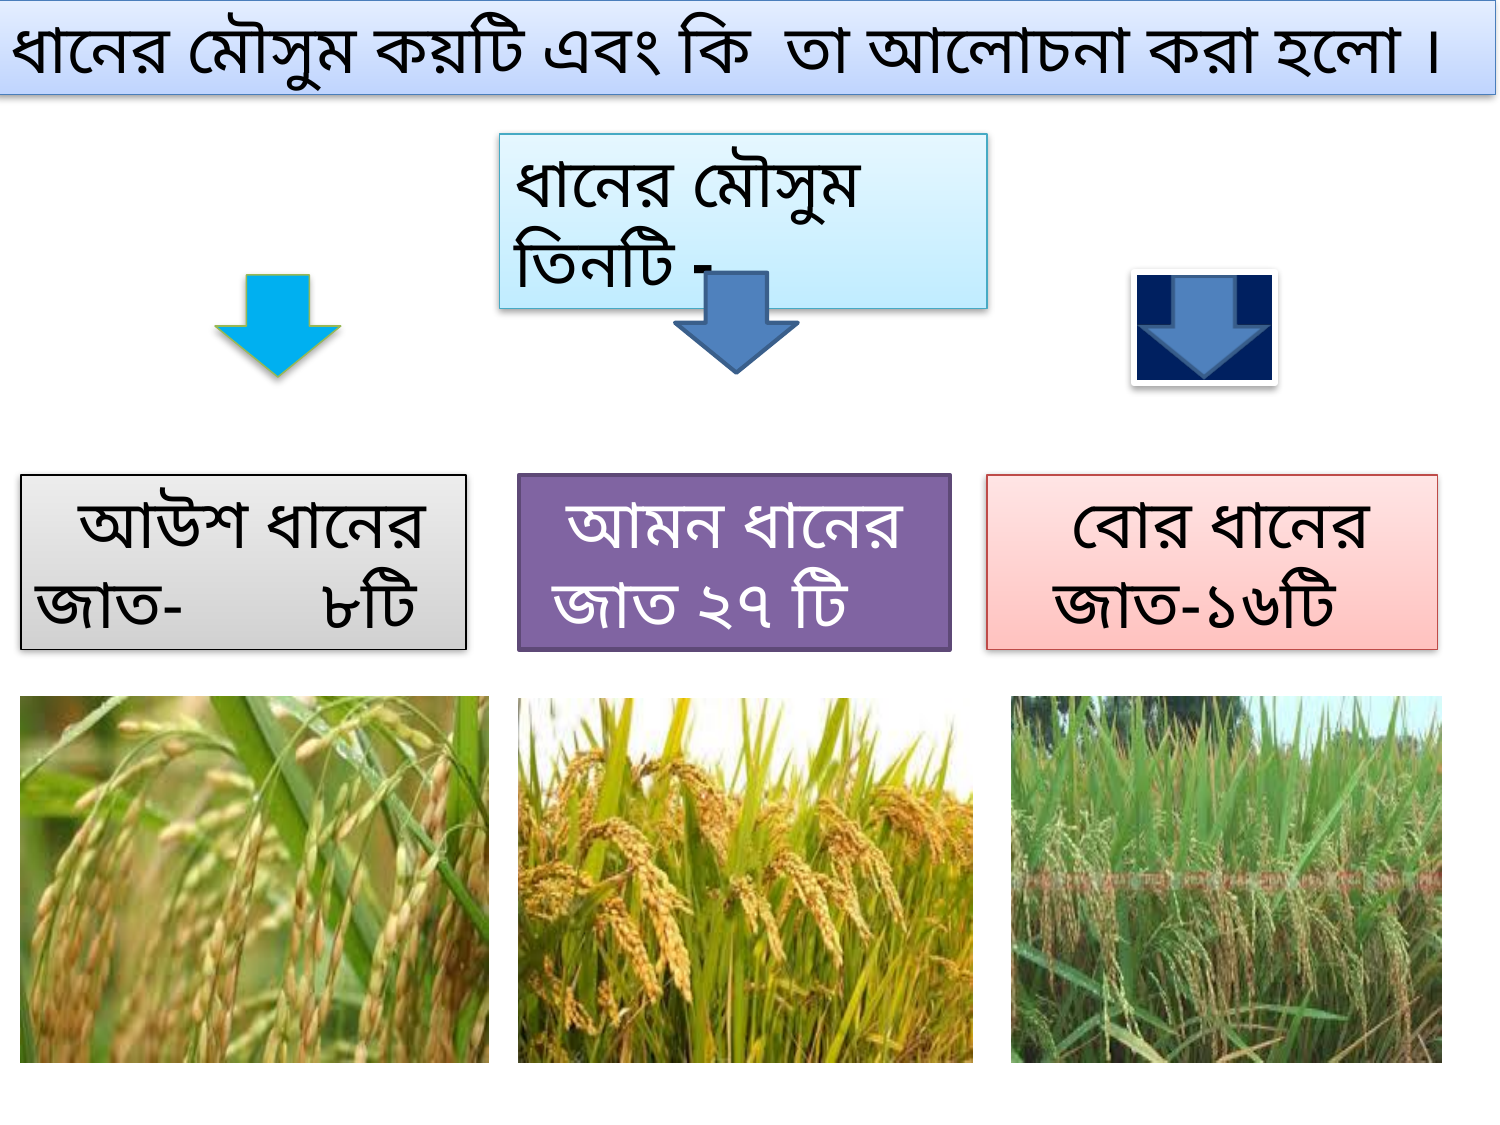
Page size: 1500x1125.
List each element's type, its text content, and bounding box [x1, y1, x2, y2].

text_box [673, 270, 800, 375]
text_box আমন ধানের জাত ২৭ টি [517, 473, 952, 652]
text_box [214, 274, 342, 378]
text_box আউশ ধানের জাত- ৮টি [20, 474, 467, 650]
picture [20, 695, 489, 1063]
picture [518, 698, 973, 1063]
picture [1011, 695, 1442, 1063]
text_box বোর ধানের জাত-১৬টি [986, 474, 1438, 650]
picture [1136, 274, 1273, 381]
text_box ধানের মৌসুম কয়টি এবং কি তা আলোচনা করা হলো । [0, 0, 1496, 95]
text_box ধানের মৌসুম তিনটি - [499, 133, 988, 309]
